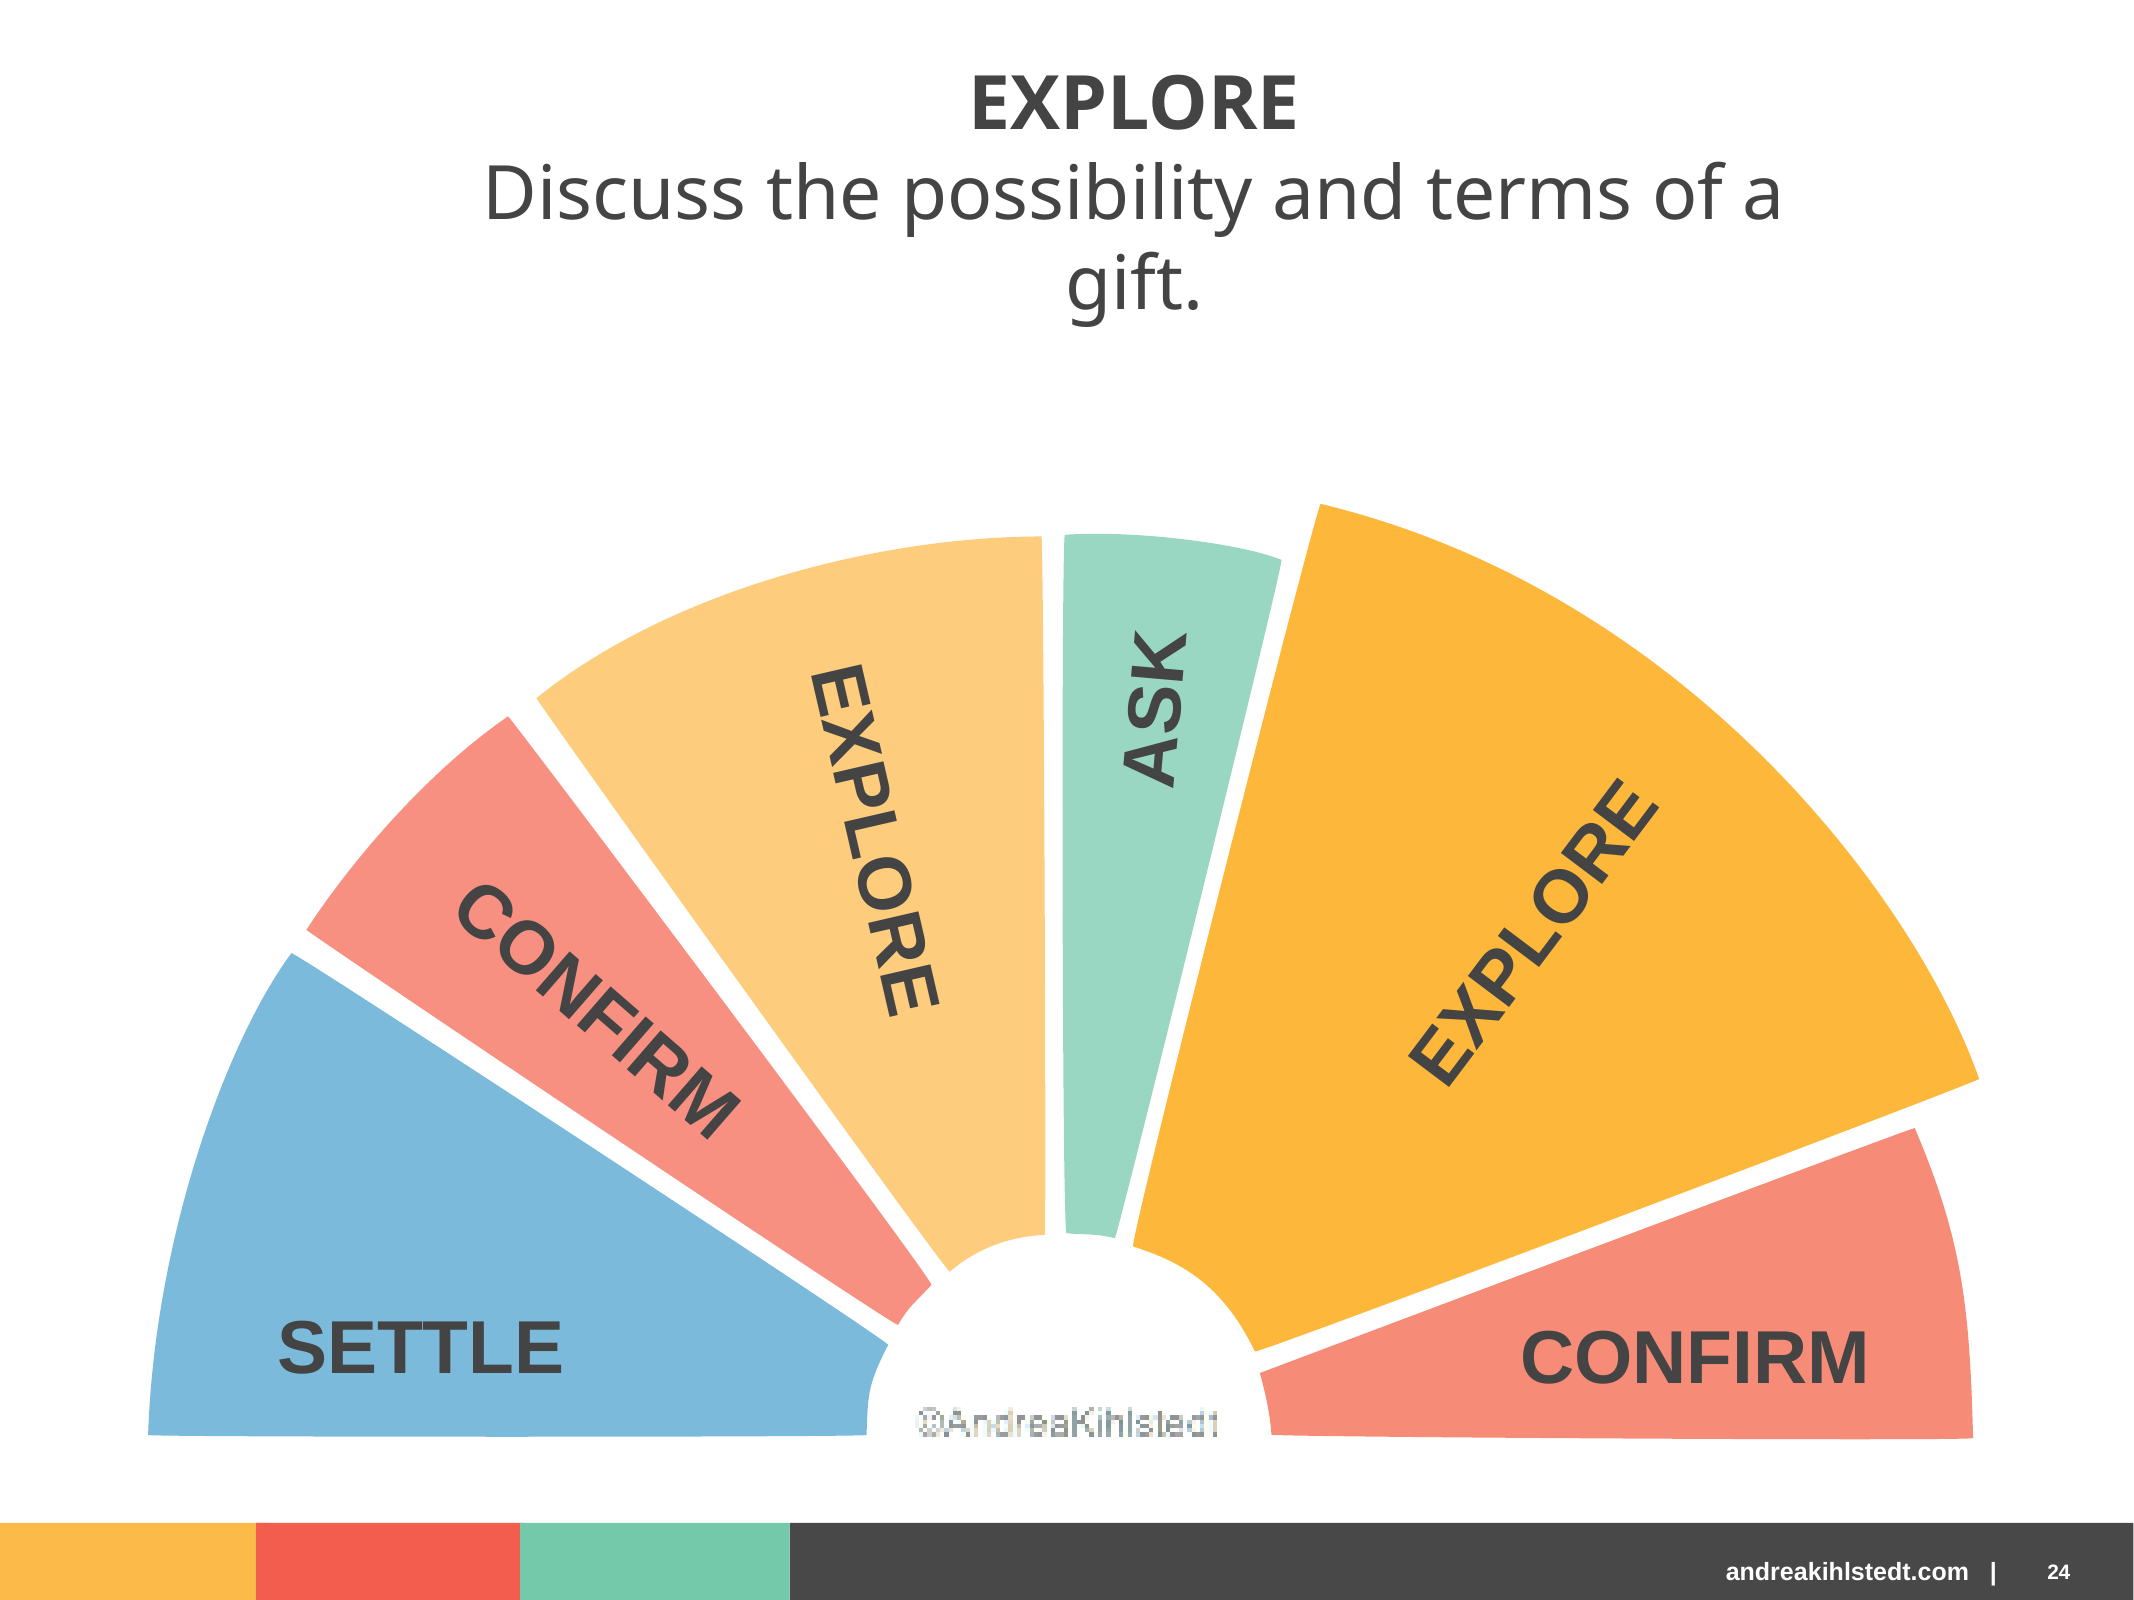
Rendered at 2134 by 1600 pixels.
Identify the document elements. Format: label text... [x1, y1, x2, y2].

text_box CONFIRM [423, 844, 777, 1168]
text_box [1133, 503, 1980, 1352]
text_box SETTLE [259, 1298, 583, 1389]
text_box [1259, 1128, 1974, 1440]
text_box EXPLORE [790, 633, 969, 1044]
text_box CONFIRM [1500, 1308, 1890, 1399]
text_box [1062, 533, 1282, 1239]
picture [915, 1402, 1222, 1451]
text_box ASK [1097, 612, 1204, 806]
text_box [306, 716, 932, 1325]
text_box [536, 536, 1046, 1272]
text_box [148, 953, 889, 1437]
text_box EXPLORE Discuss the possibility and terms of a gift. [404, 54, 1865, 325]
text_box EXPLORE [1373, 743, 1687, 1117]
